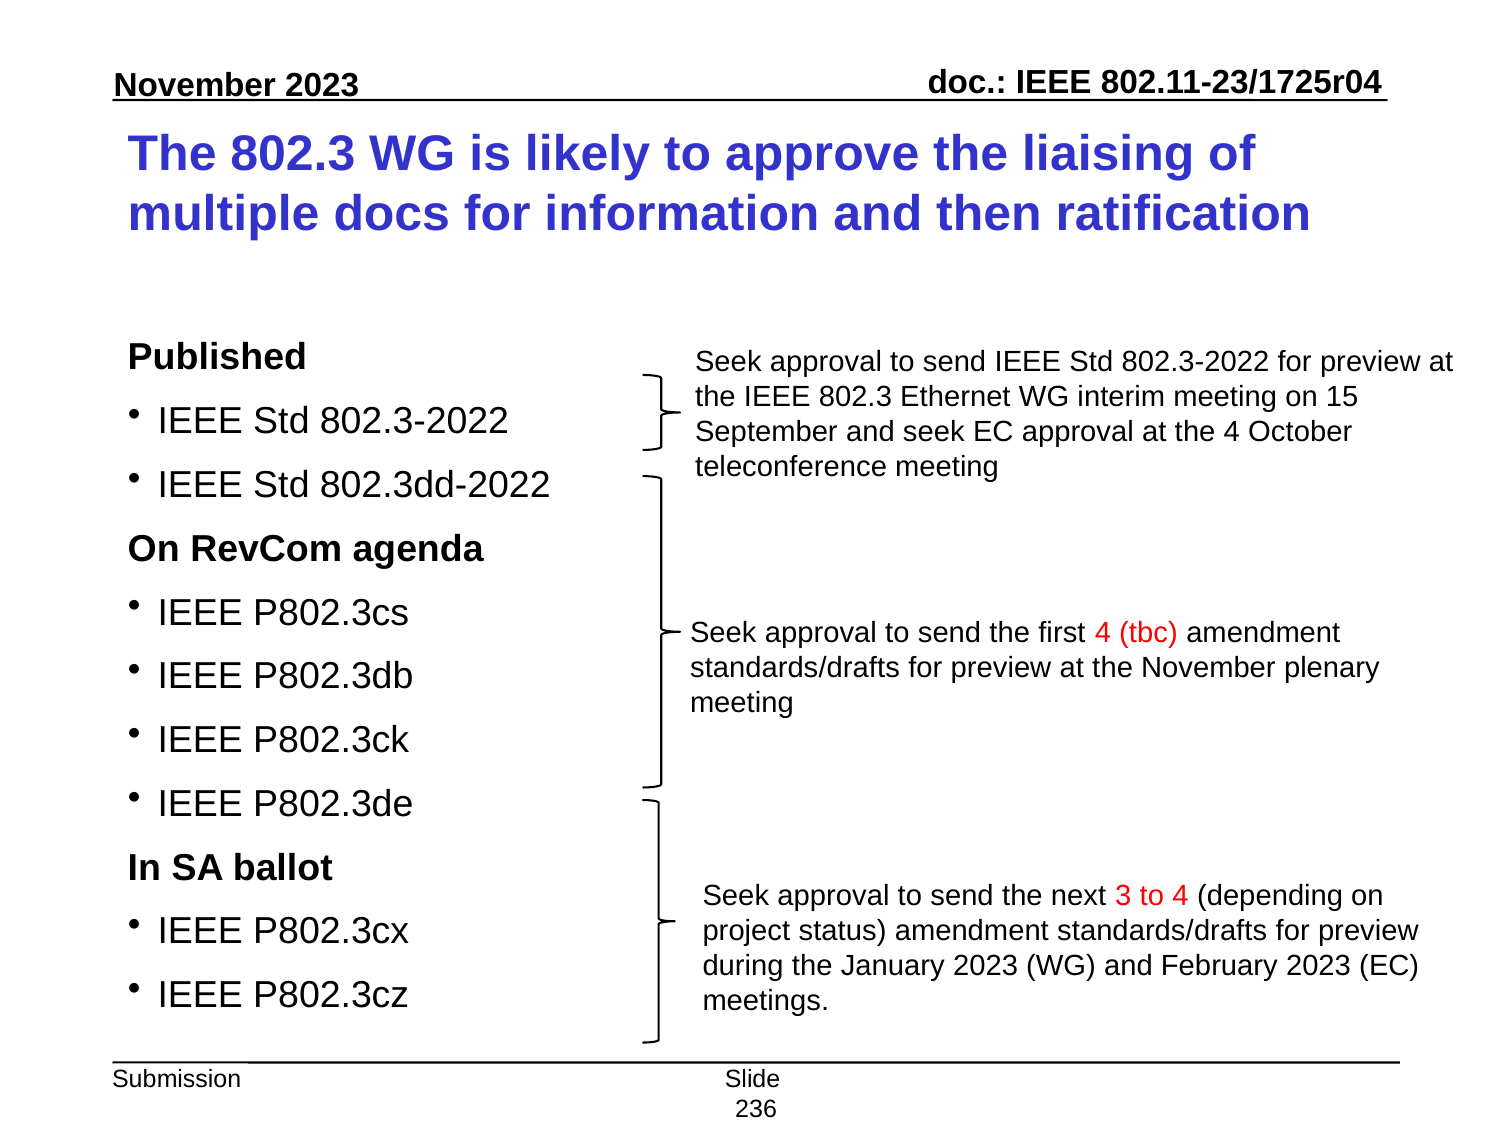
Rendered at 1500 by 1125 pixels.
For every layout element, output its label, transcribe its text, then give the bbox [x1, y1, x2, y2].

text_box [642, 476, 675, 788]
list Published IEEE Std 802.3-2022 IEEE Std 802.3dd-2022 On RevCom agenda IEEE P802.3cs IEEE P802.3db IEEE P802.3ck IEEE P802.3de In SA ballot IEEE P802.3cx IEEE P802.3cz [112, 324, 1388, 1000]
text_box [642, 800, 675, 1043]
text_box Seek approval to send the first 4 (tbc) amendment standards/drafts for preview at the November plenary meeting [675, 590, 1470, 741]
title The 802.3 WG is likely to approve the liaising of multiple docs for information and then ratification [112, 112, 1388, 288]
text_box [642, 374, 680, 450]
text_box Seek approval to send the next 3 to 4 (depending on project status) amendment standards/drafts for preview during the January 2023 (WG) and February 2023 (EC) meetings. [687, 871, 1483, 1022]
text_box Seek approval to send IEEE Std 802.3-2022 for preview at the IEEE 802.3 Ethernet WG interim meeting on 15 September and seek EC approval at the 4 October teleconference meeting [680, 337, 1475, 488]
slide_number Slide 236 [709, 1061, 803, 1093]
